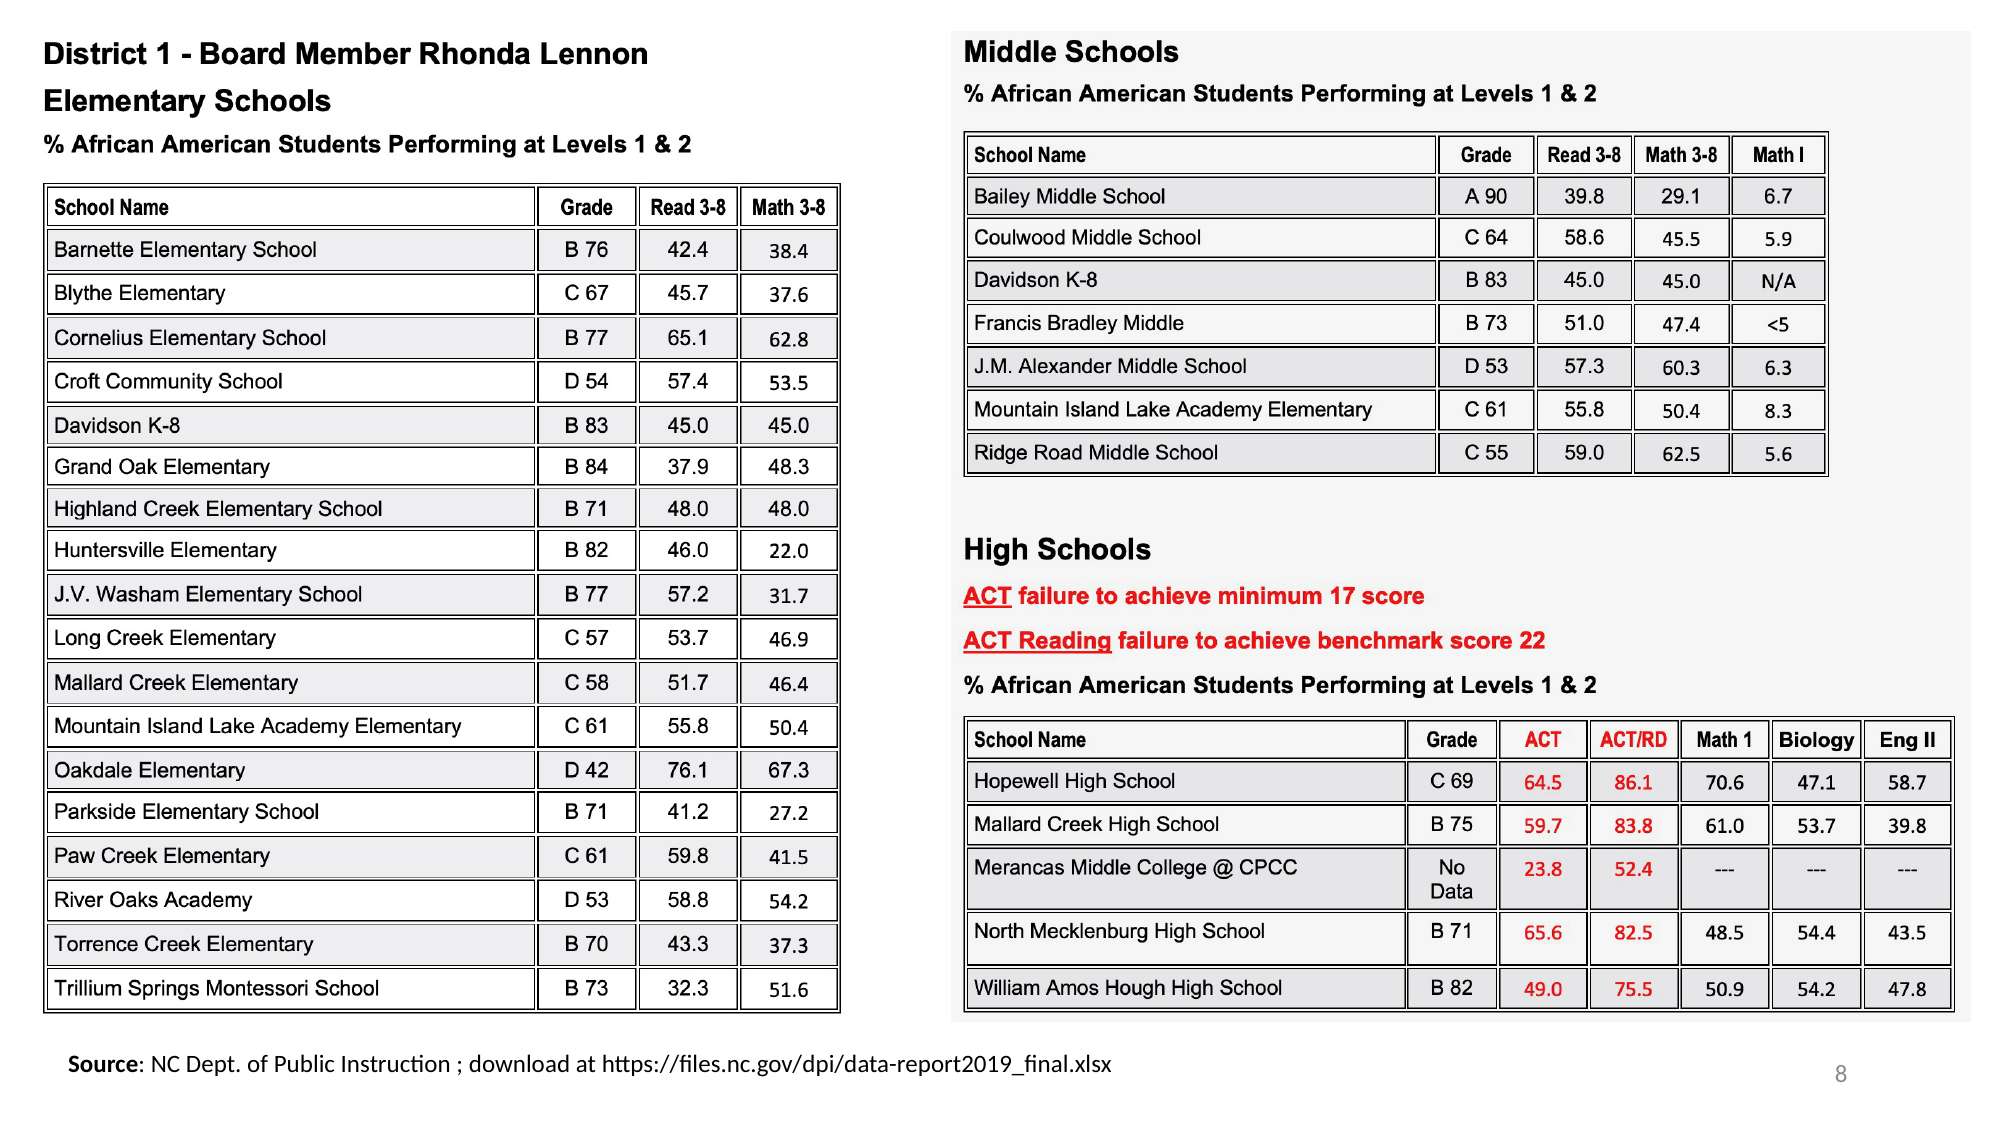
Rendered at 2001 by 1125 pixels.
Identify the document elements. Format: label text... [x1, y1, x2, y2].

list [29, 29, 855, 1032]
slide_number 8 [1412, 1042, 1863, 1103]
text_box Source: NC Dept. of Public Instruction ; download at https://files.nc.gov/dpi/data-report2019_final.xlsx [53, 1040, 1129, 1085]
picture [951, 31, 1971, 1022]
